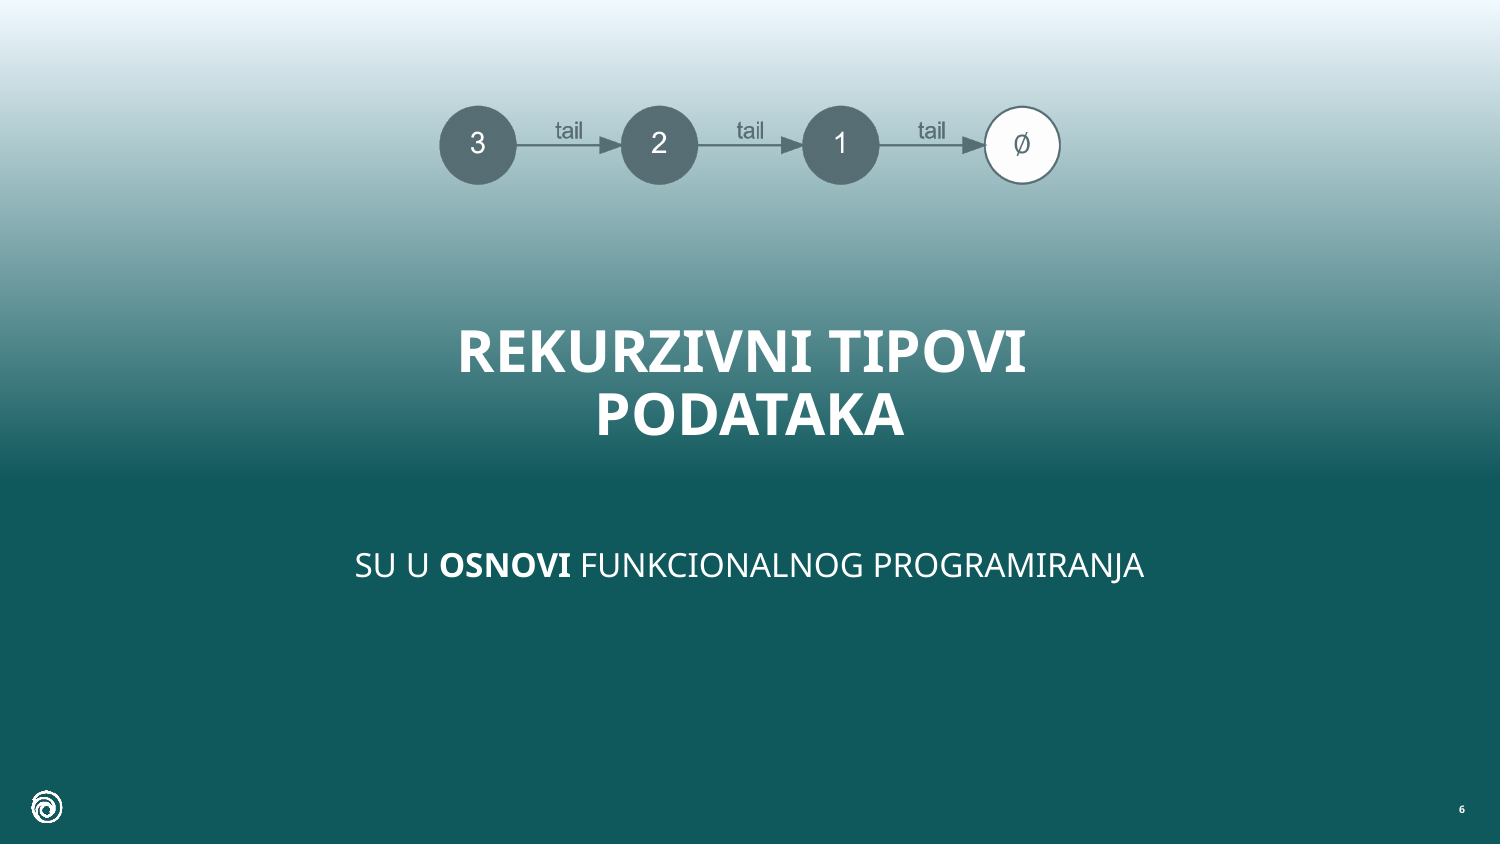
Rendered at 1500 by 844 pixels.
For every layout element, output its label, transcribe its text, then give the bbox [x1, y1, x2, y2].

slide_number 4 [1454, 803, 1470, 821]
title REKURZIVNI TIPOVI PODATAKA su u osnovi funkcionalnog programiranja [34, 99, 1466, 745]
picture [431, 98, 1068, 192]
picture [31, 790, 64, 823]
